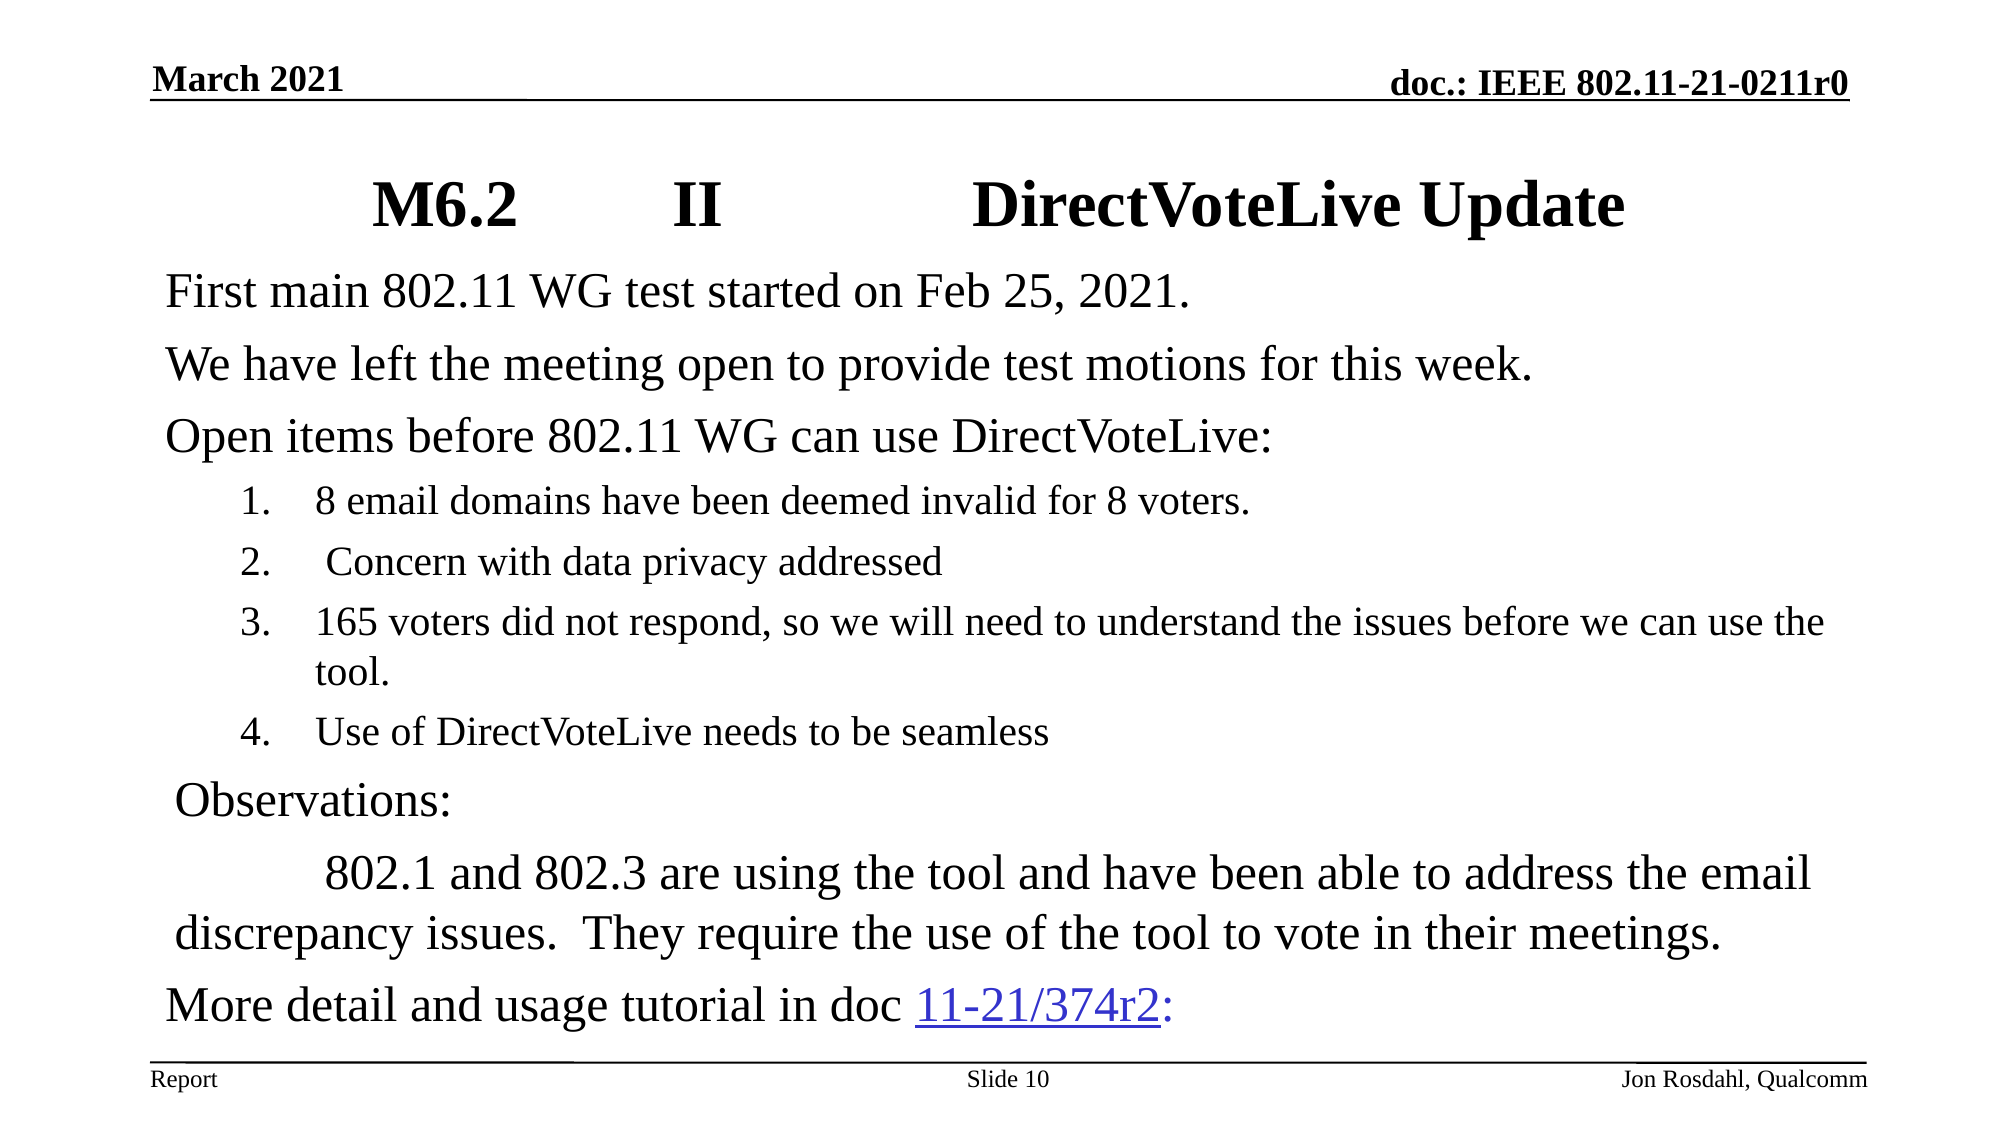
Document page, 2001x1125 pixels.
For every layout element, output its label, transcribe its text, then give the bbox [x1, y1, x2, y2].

title M6.2 II DirectVoteLive Update [149, 112, 1850, 249]
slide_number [152, 54, 563, 100]
footer Jon Rosdahl, Qualcomm [1171, 1061, 1869, 1093]
slide_number Slide 10 [950, 1061, 1067, 1123]
list First main 802.11 WG test started on Feb 25, 2021. We have left the meeting open to provide test motions for this week. Open items before 802.11 WG can use DirectVoteLive: 8 email domains have been deemed invalid for 8 voters. Concern with data privacy addressed 165 voters did not respond, so we will need to understand the issues before we can use the tool. Use of DirectVoteLive needs to be seamless Observations: 802.1 and 802.3 are using the tool and have been able to address the email discrepancy issues. They require the use of the tool to vote in their meetings. More detail and usage tutorial in doc 11-21/374r2: [149, 249, 1850, 1051]
